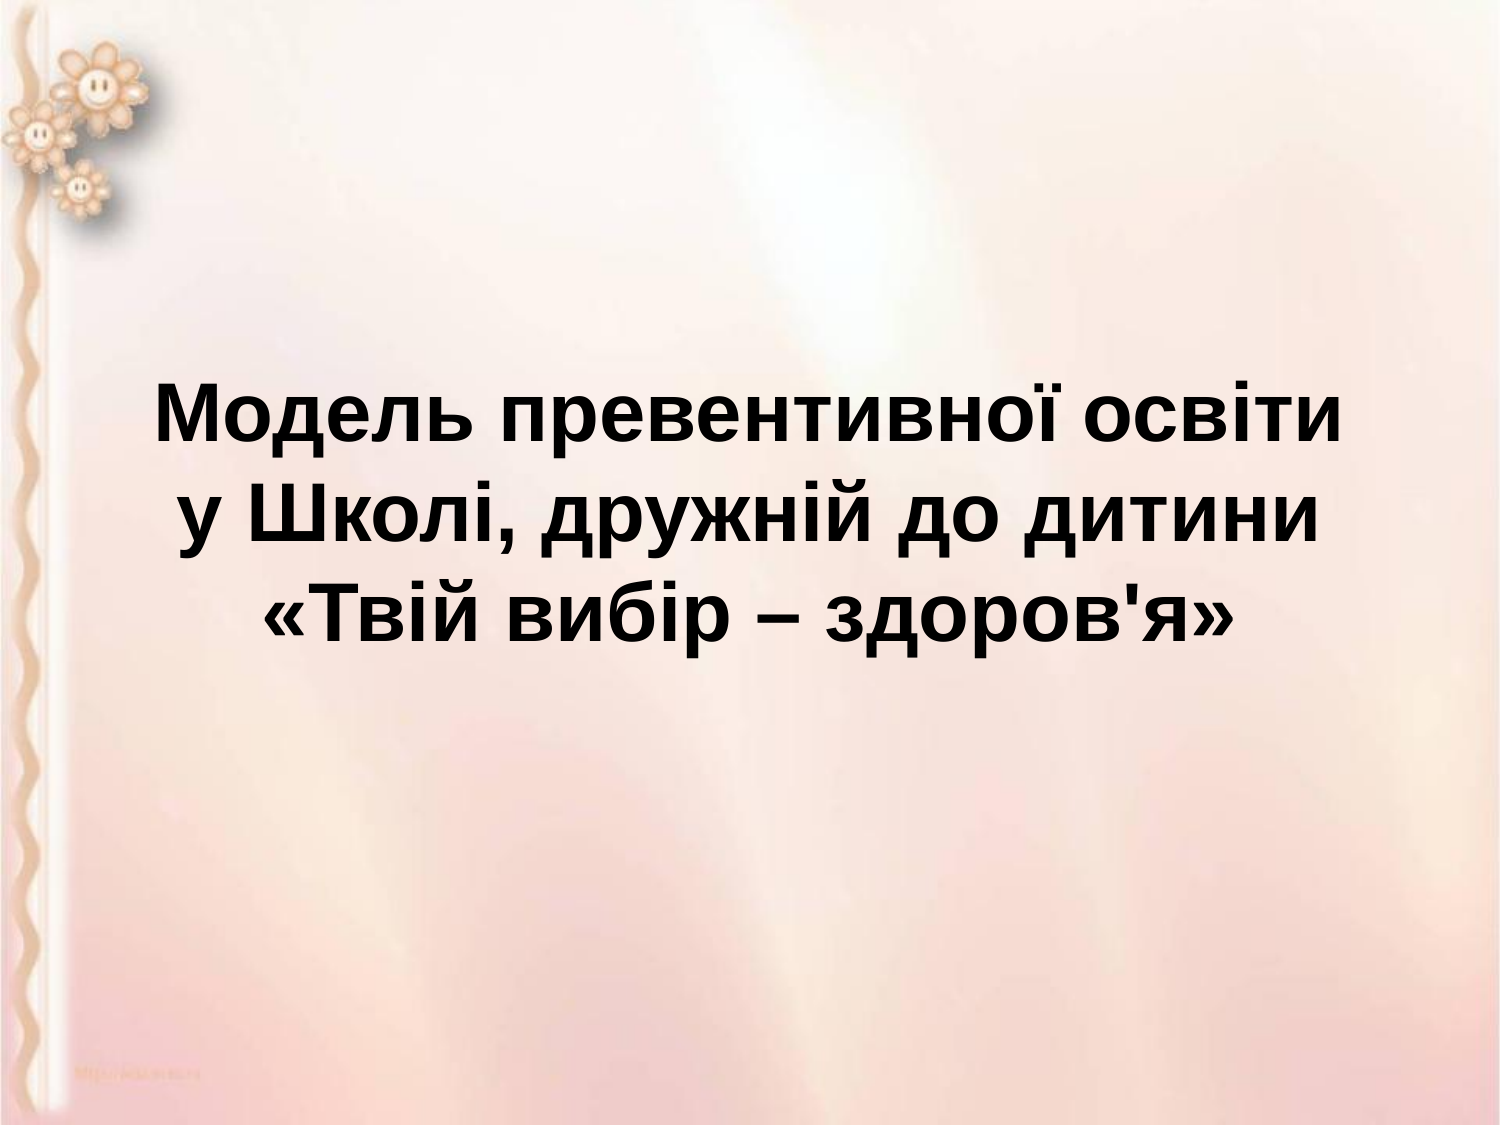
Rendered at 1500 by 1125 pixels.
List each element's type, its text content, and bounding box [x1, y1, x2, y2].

picture [0, 0, 1500, 1125]
text_box Модель превентивної освіти у Школі, дружній до дитини «Твій вибір – здоров'я» [112, 387, 1388, 629]
